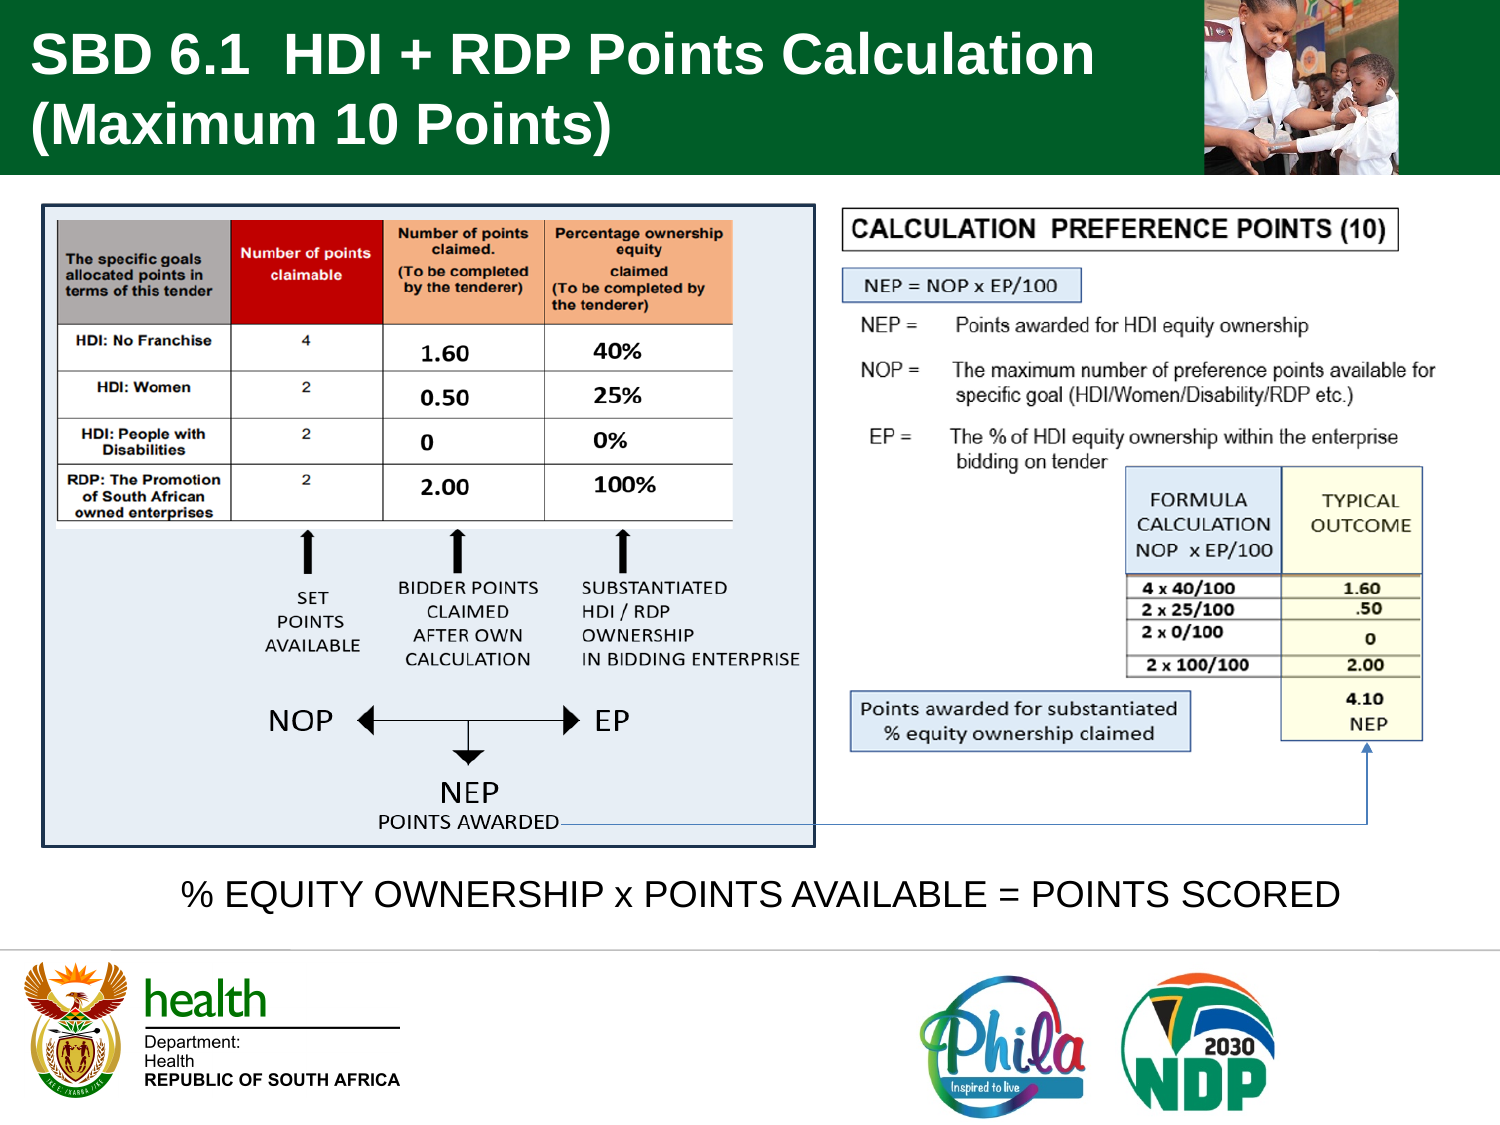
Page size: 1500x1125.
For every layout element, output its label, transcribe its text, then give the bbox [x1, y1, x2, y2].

picture [916, 972, 1092, 1122]
text_box % EQUITY OWNERSHIP x POINTS AVAILABLE = POINTS SCORED [165, 862, 1368, 923]
picture [1204, 0, 1399, 175]
text_box SBD 6.1 HDI + RDP Points Calculation (Maximum 10 Points) [15, 7, 1260, 164]
picture [41, 196, 1436, 849]
picture [1115, 962, 1290, 1125]
picture [24, 962, 400, 1098]
